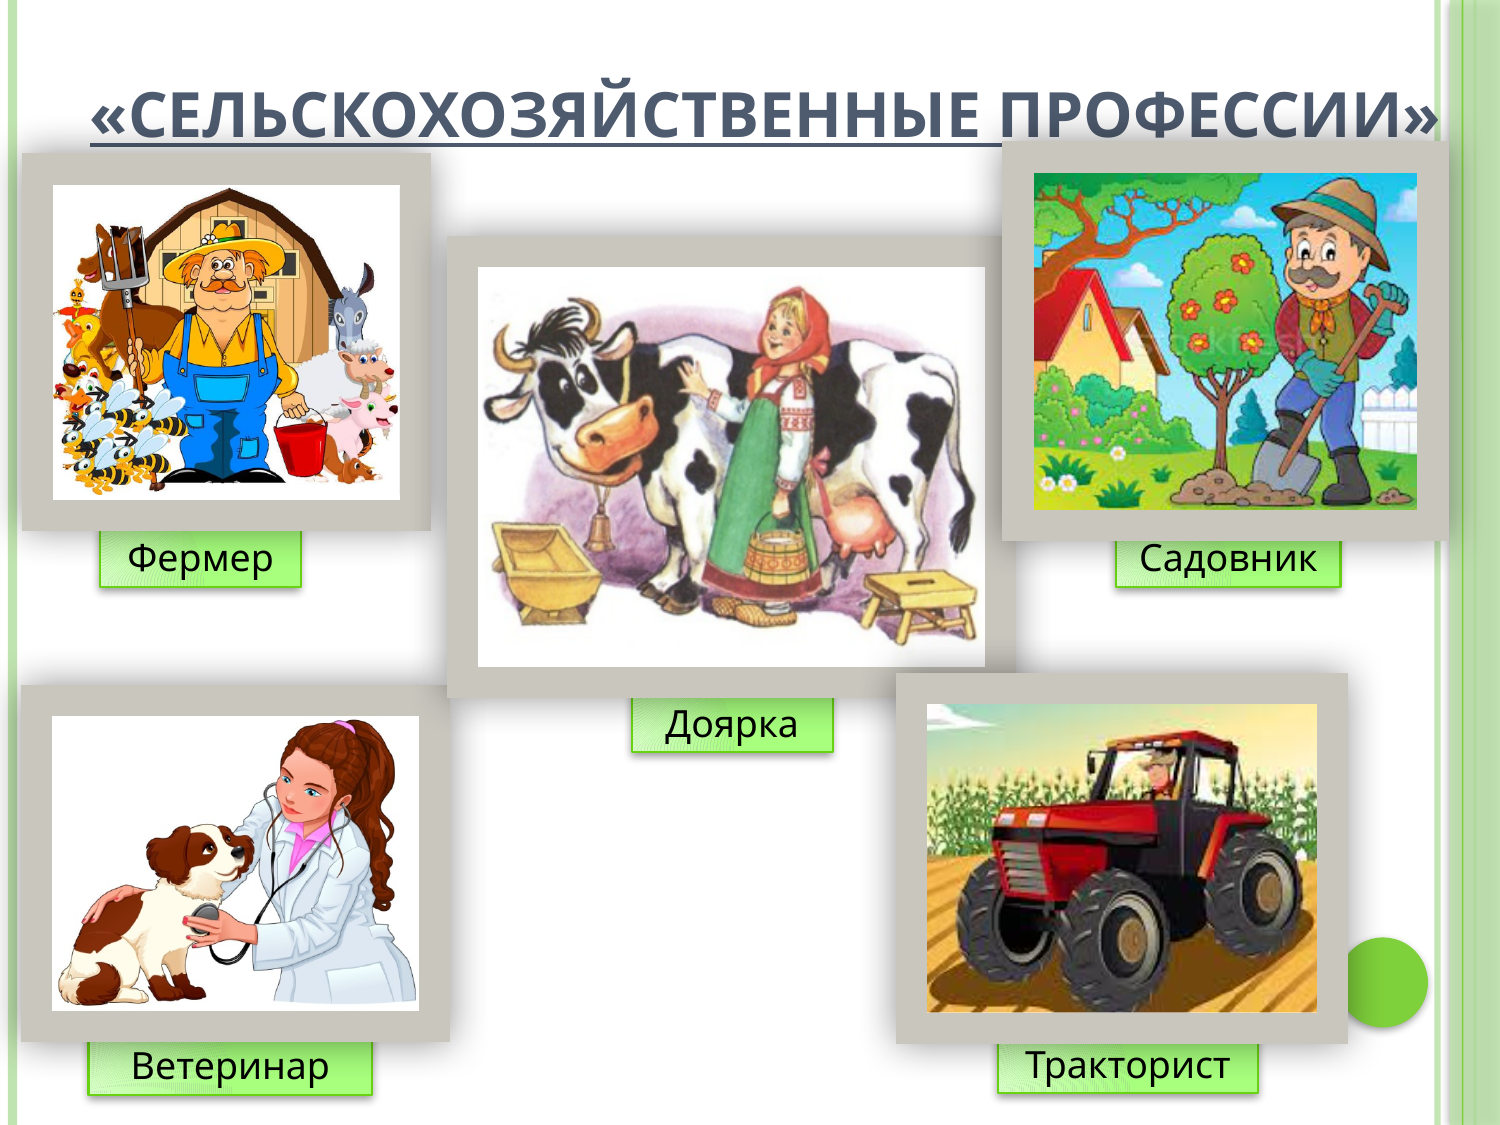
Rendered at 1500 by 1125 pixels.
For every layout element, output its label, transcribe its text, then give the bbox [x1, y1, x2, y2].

picture [51, 715, 420, 1012]
text_box Фермер [99, 557, 302, 588]
title «Сельскохозяйственные профессии» [75, 45, 1459, 210]
picture [1032, 172, 1418, 511]
text_box Доярка [631, 725, 834, 753]
picture [52, 183, 401, 501]
text_box Садовник [1115, 568, 1342, 588]
picture [926, 703, 1318, 1014]
text_box Тракторист [997, 1071, 1259, 1094]
picture [477, 266, 986, 668]
text_box Ветеринар [87, 1070, 373, 1096]
